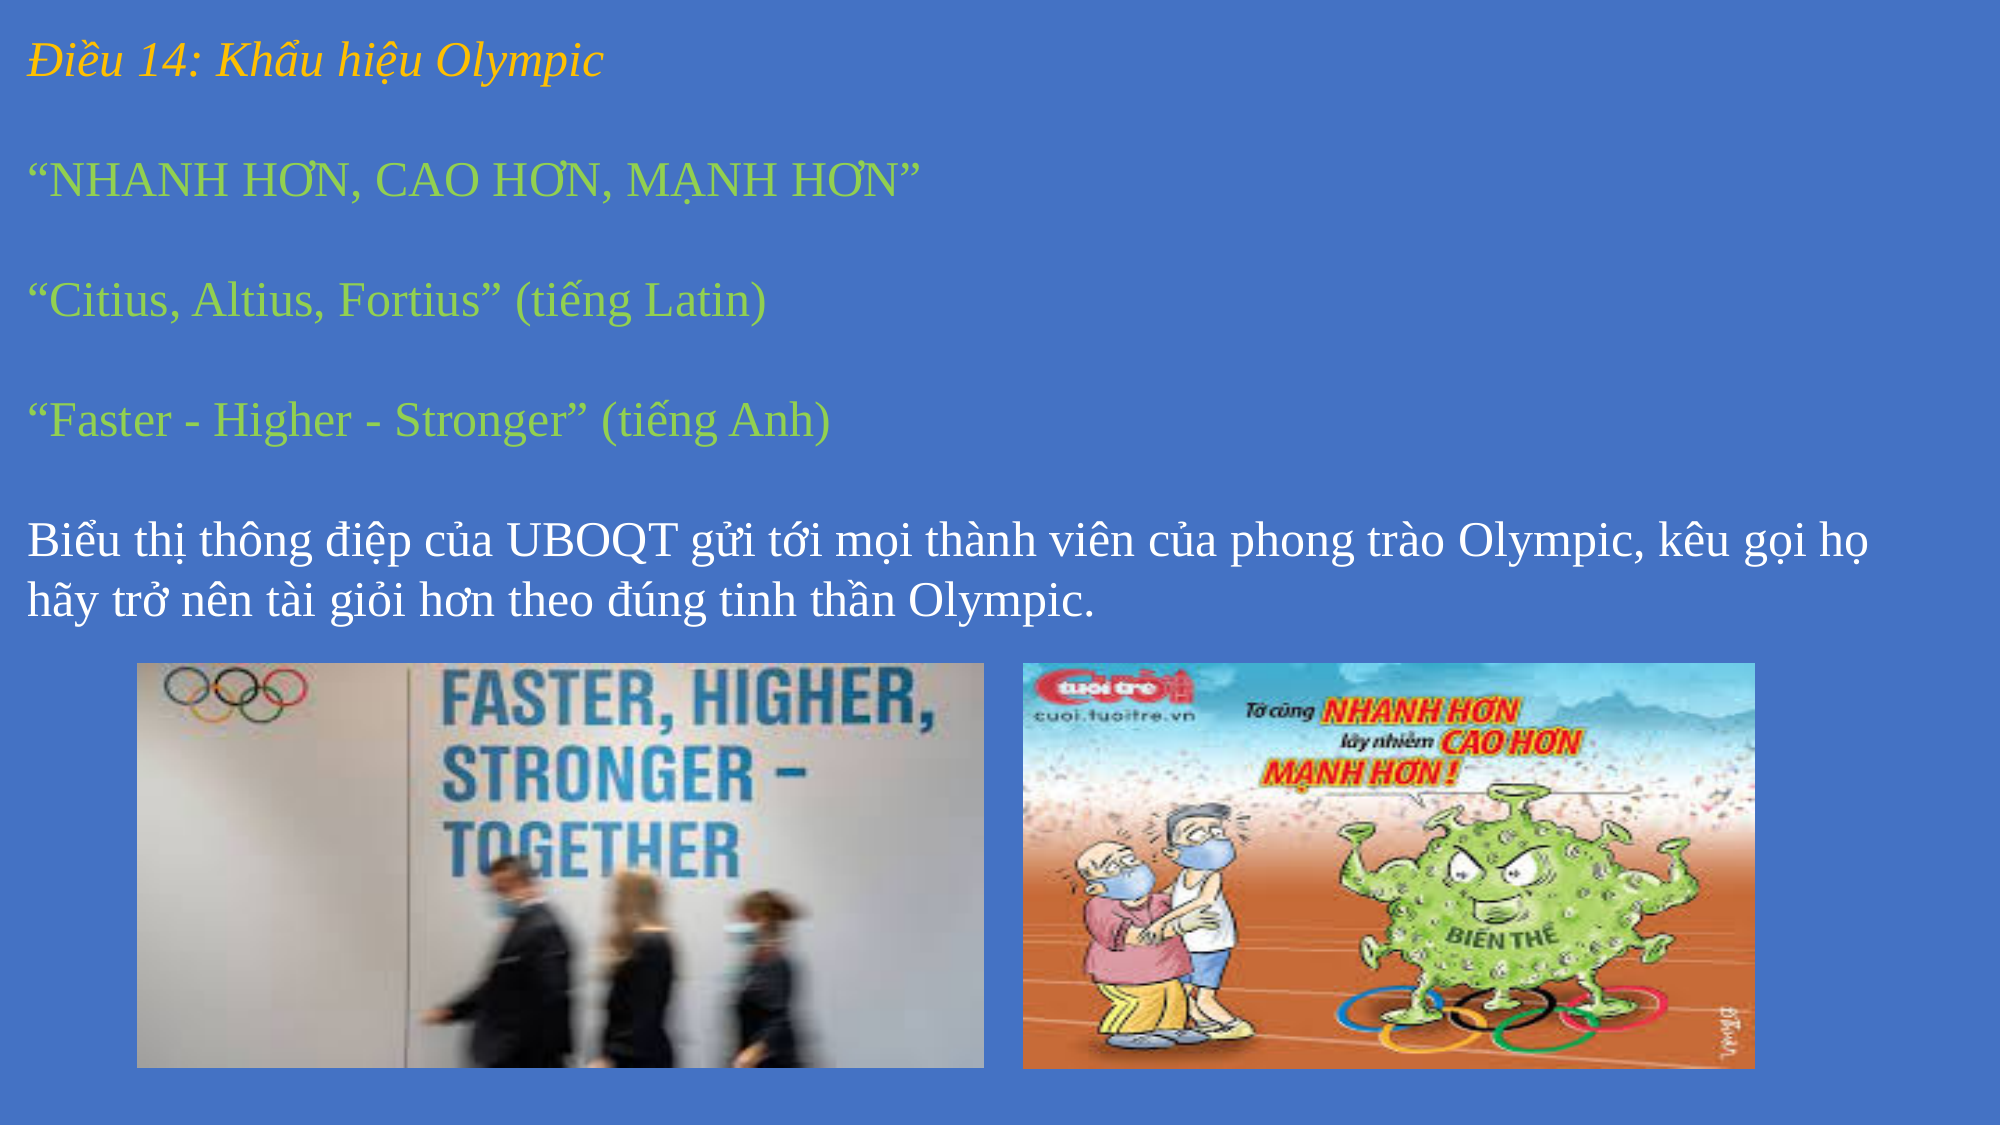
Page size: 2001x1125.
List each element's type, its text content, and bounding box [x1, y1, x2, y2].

picture [1023, 663, 1755, 1069]
picture [137, 663, 984, 1068]
text_box Điều 14: Khẩu hiệu Olympic “NHANH HƠN, CAO HƠN, MẠNH HƠN” “Citius, Altius, Fortius” (tiếng Latin) “Faster - Higher - Stronger” (tiếng Anh) Biểu thị thông điệp của UBOQT gửi tới mọi thành viên của phong trào Olympic, kêu gọi họ hãy trở nên tài giỏi hơn theo đúng tinh thần Olympic. [12, 19, 1970, 695]
